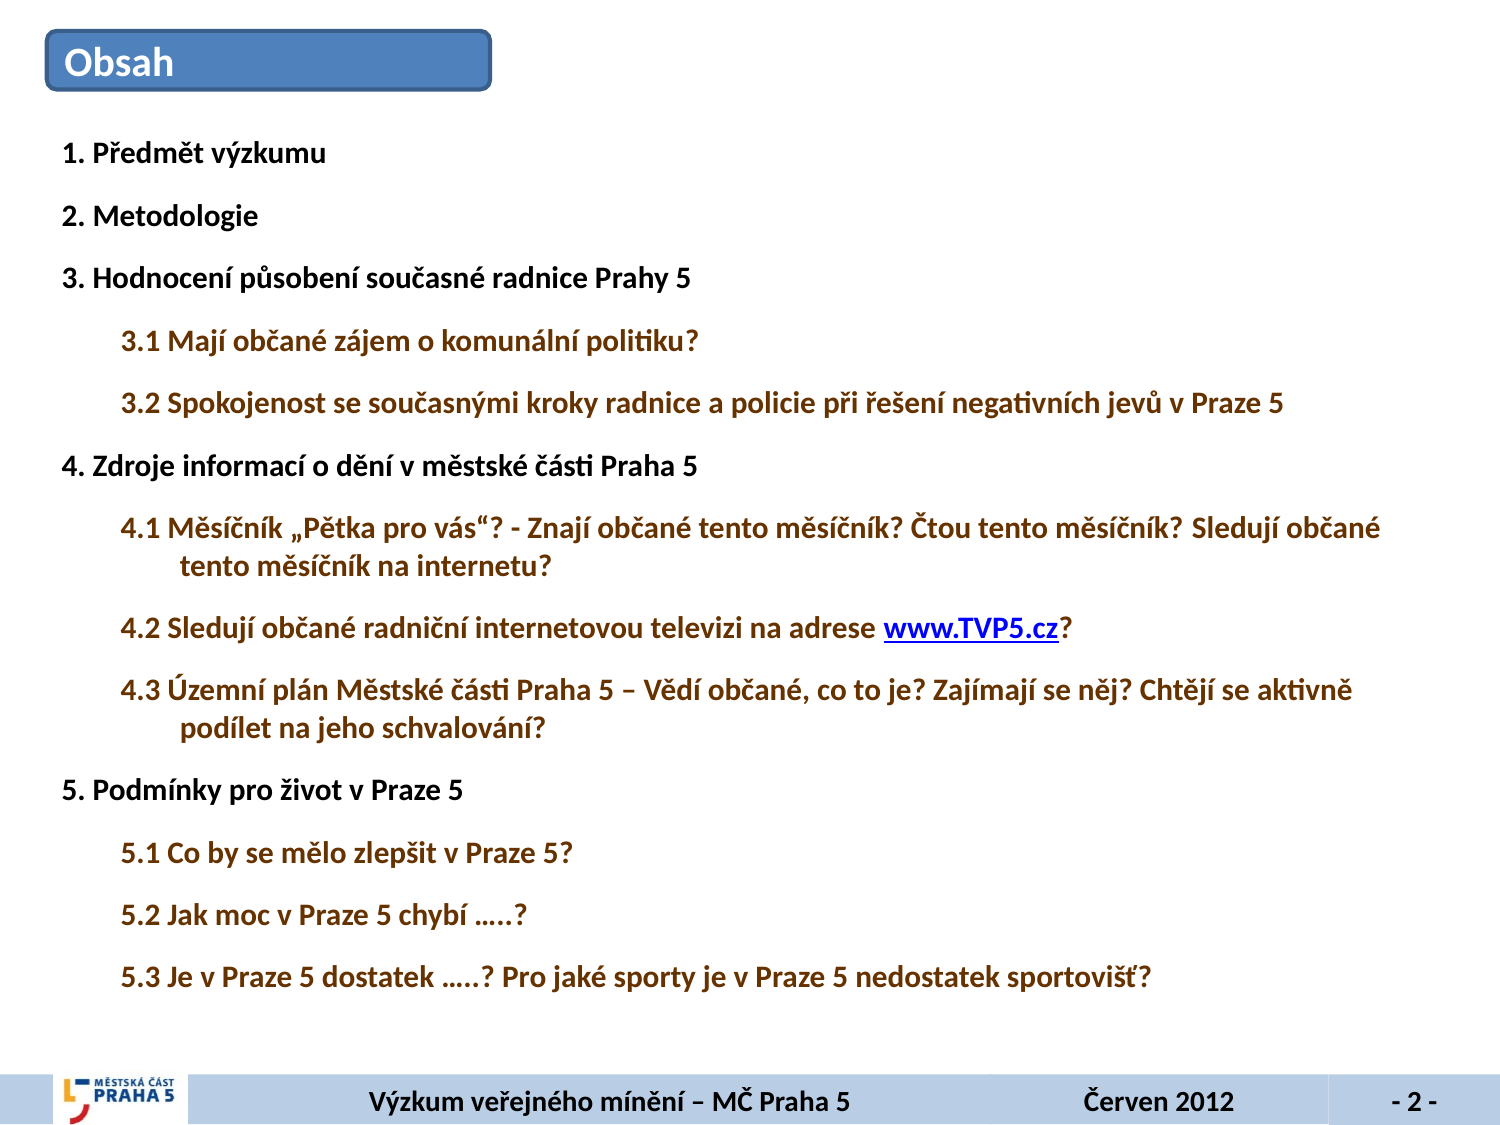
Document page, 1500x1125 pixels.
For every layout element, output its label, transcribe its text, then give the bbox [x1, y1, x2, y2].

text_box Obsah [44, 28, 493, 92]
picture [53, 1070, 188, 1125]
text_box 1. Předmět výzkumu 2. Metodologie 3. Hodnocení působení současné radnice Prahy 5 3.1 Mají občané zájem o komunální politiku? 3.2 Spokojenost se současnými kroky radnice a policie při řešení negativních jevů v Praze 5 4. Zdroje informací o dění v městské části Praha 5 4.1 Měsíčník „Pětka pro vás“? - Znají občané tento měsíčník? Čtou tento měsíčník? Sledují občané tento měsíčník na internetu? 4.2 Sledují občané radniční internetovou televizi na adrese www.TVP5.cz? 4.3 Územní plán Městské části Praha 5 – Vědí občané, co to je? Zajímají se něj? Chtějí se aktivně podílet na jeho schvalování? 5. Podmínky pro život v Praze 5 5.1 Co by se mělo zlepšit v Praze 5? 5.2 Jak moc v Praze 5 chybí …..? 5.3 Je v Praze 5 dostatek …..? Pro jaké sporty je v Praze 5 nedostatek sportovišť? [46, 125, 1447, 1002]
